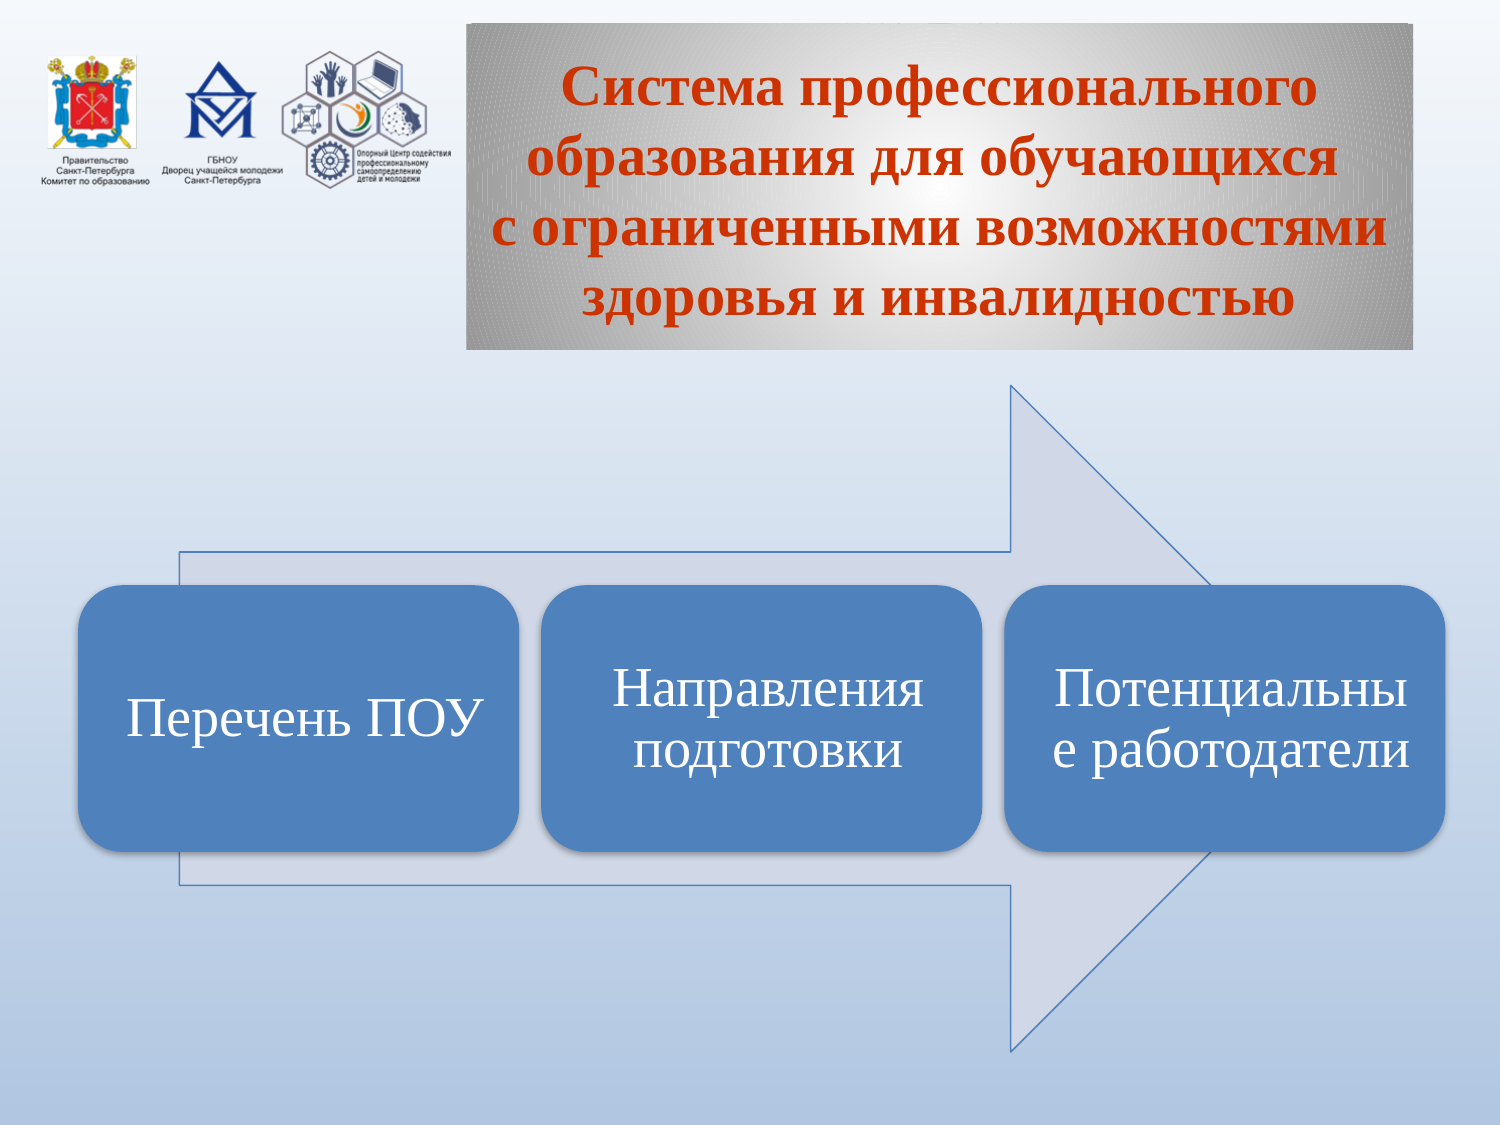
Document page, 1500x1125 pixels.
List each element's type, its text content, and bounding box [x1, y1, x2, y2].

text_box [76, 385, 1448, 1053]
title Система профессионального образования для обучающихся с ограниченными возможностями здоровья и инвалидностью [466, 23, 1414, 350]
picture [40, 49, 452, 191]
